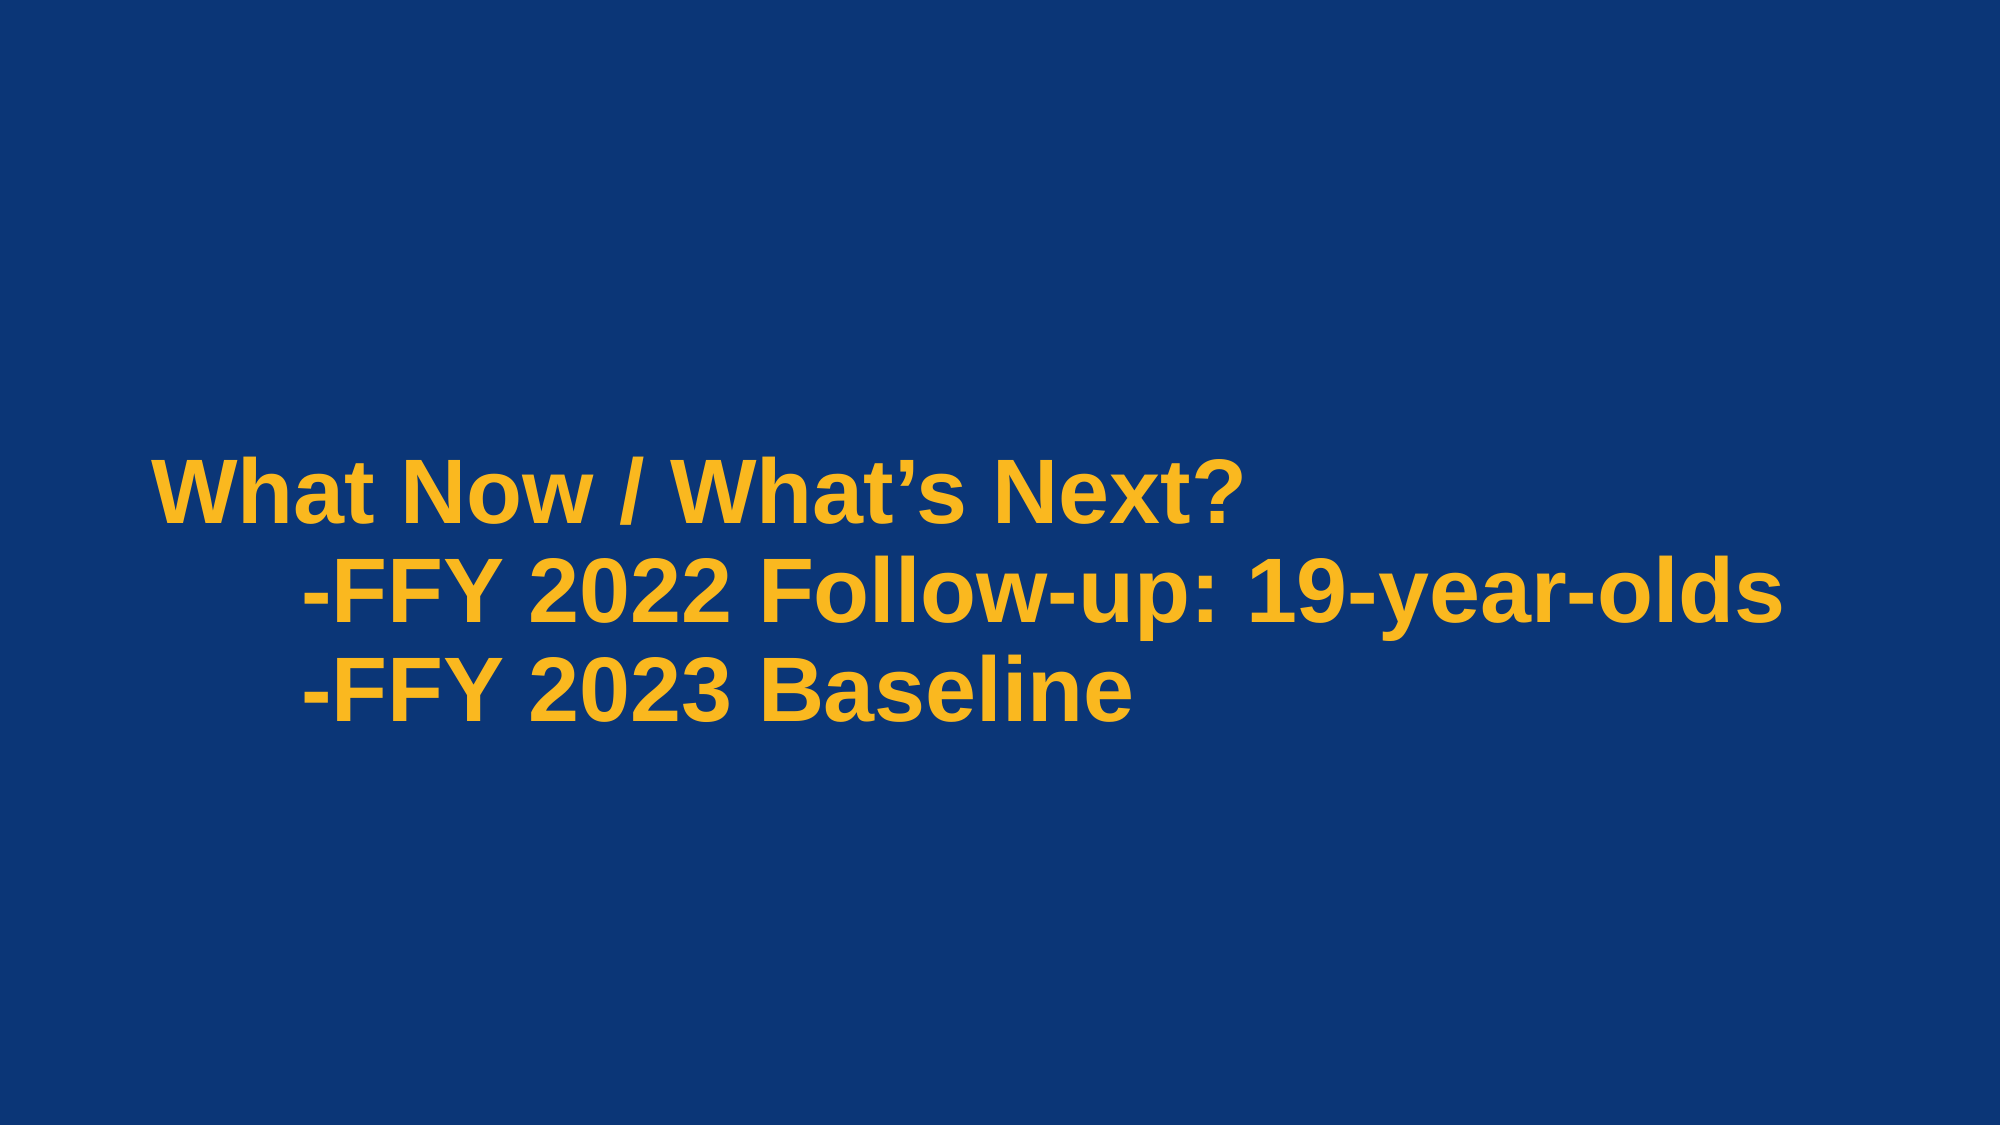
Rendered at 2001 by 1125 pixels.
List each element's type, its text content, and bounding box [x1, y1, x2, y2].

title What Now / What’s Next? -FFY 2022 Follow-up: 19-year-olds -FFY 2023 Baseline [136, 280, 1862, 749]
